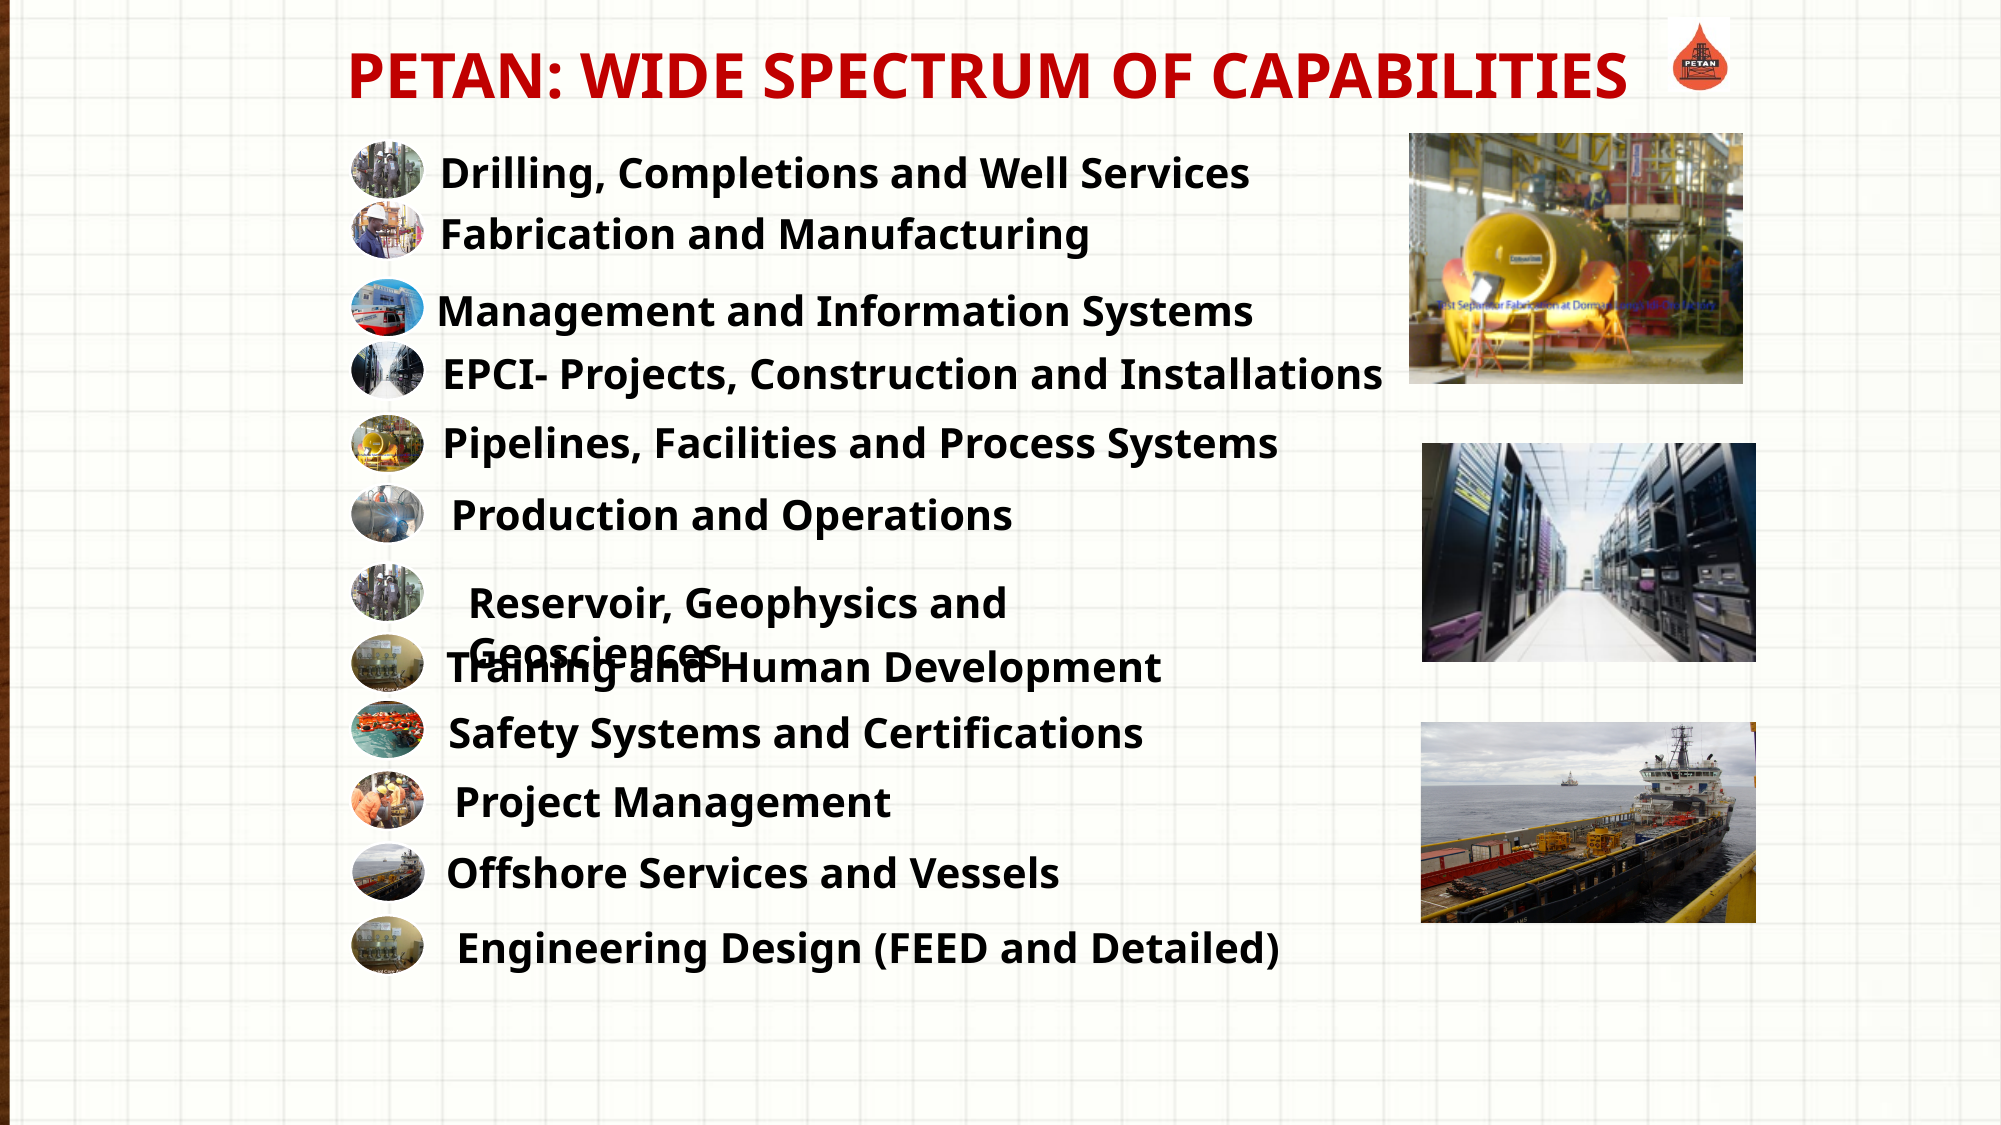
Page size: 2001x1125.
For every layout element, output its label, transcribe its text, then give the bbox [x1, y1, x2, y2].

text_box Drilling, Completions and Well Services [424, 139, 1277, 205]
text_box [348, 631, 427, 695]
text_box [348, 561, 427, 624]
text_box [349, 840, 409, 904]
text_box PETAN: WIDE SPECTRUM OF CAPABILITIES [331, 9, 1657, 138]
text_box Pipelines, Facilities and Process Systems [427, 409, 1294, 475]
text_box [348, 768, 427, 832]
text_box [1667, 17, 1731, 93]
text_box Safety Systems and Certifications [422, 699, 1160, 765]
text_box Fabrication and Manufacturing [424, 205, 1106, 265]
text_box [348, 198, 424, 262]
text_box Offshore Services and Vessels [409, 839, 1086, 904]
text_box [348, 482, 427, 546]
picture [0, 0, 2001, 1125]
text_box Training and Human Development [431, 633, 1178, 698]
text_box Project Management [428, 768, 907, 833]
text_box Reservoir, Geophysics and Geosciences [453, 568, 1268, 684]
text_box Production and Operations [436, 481, 1029, 547]
text_box [348, 913, 420, 977]
text_box [348, 276, 421, 339]
text_box [348, 339, 427, 402]
text_box [348, 698, 422, 761]
text_box Management and Information Systems [421, 276, 1270, 342]
text_box [1420, 722, 1756, 923]
text_box [348, 412, 427, 475]
text_box [348, 138, 424, 200]
text_box EPCI- Projects, Construction and Installations [427, 340, 1399, 405]
text_box Engineering Design (FEED and Detailed) [420, 914, 1306, 980]
